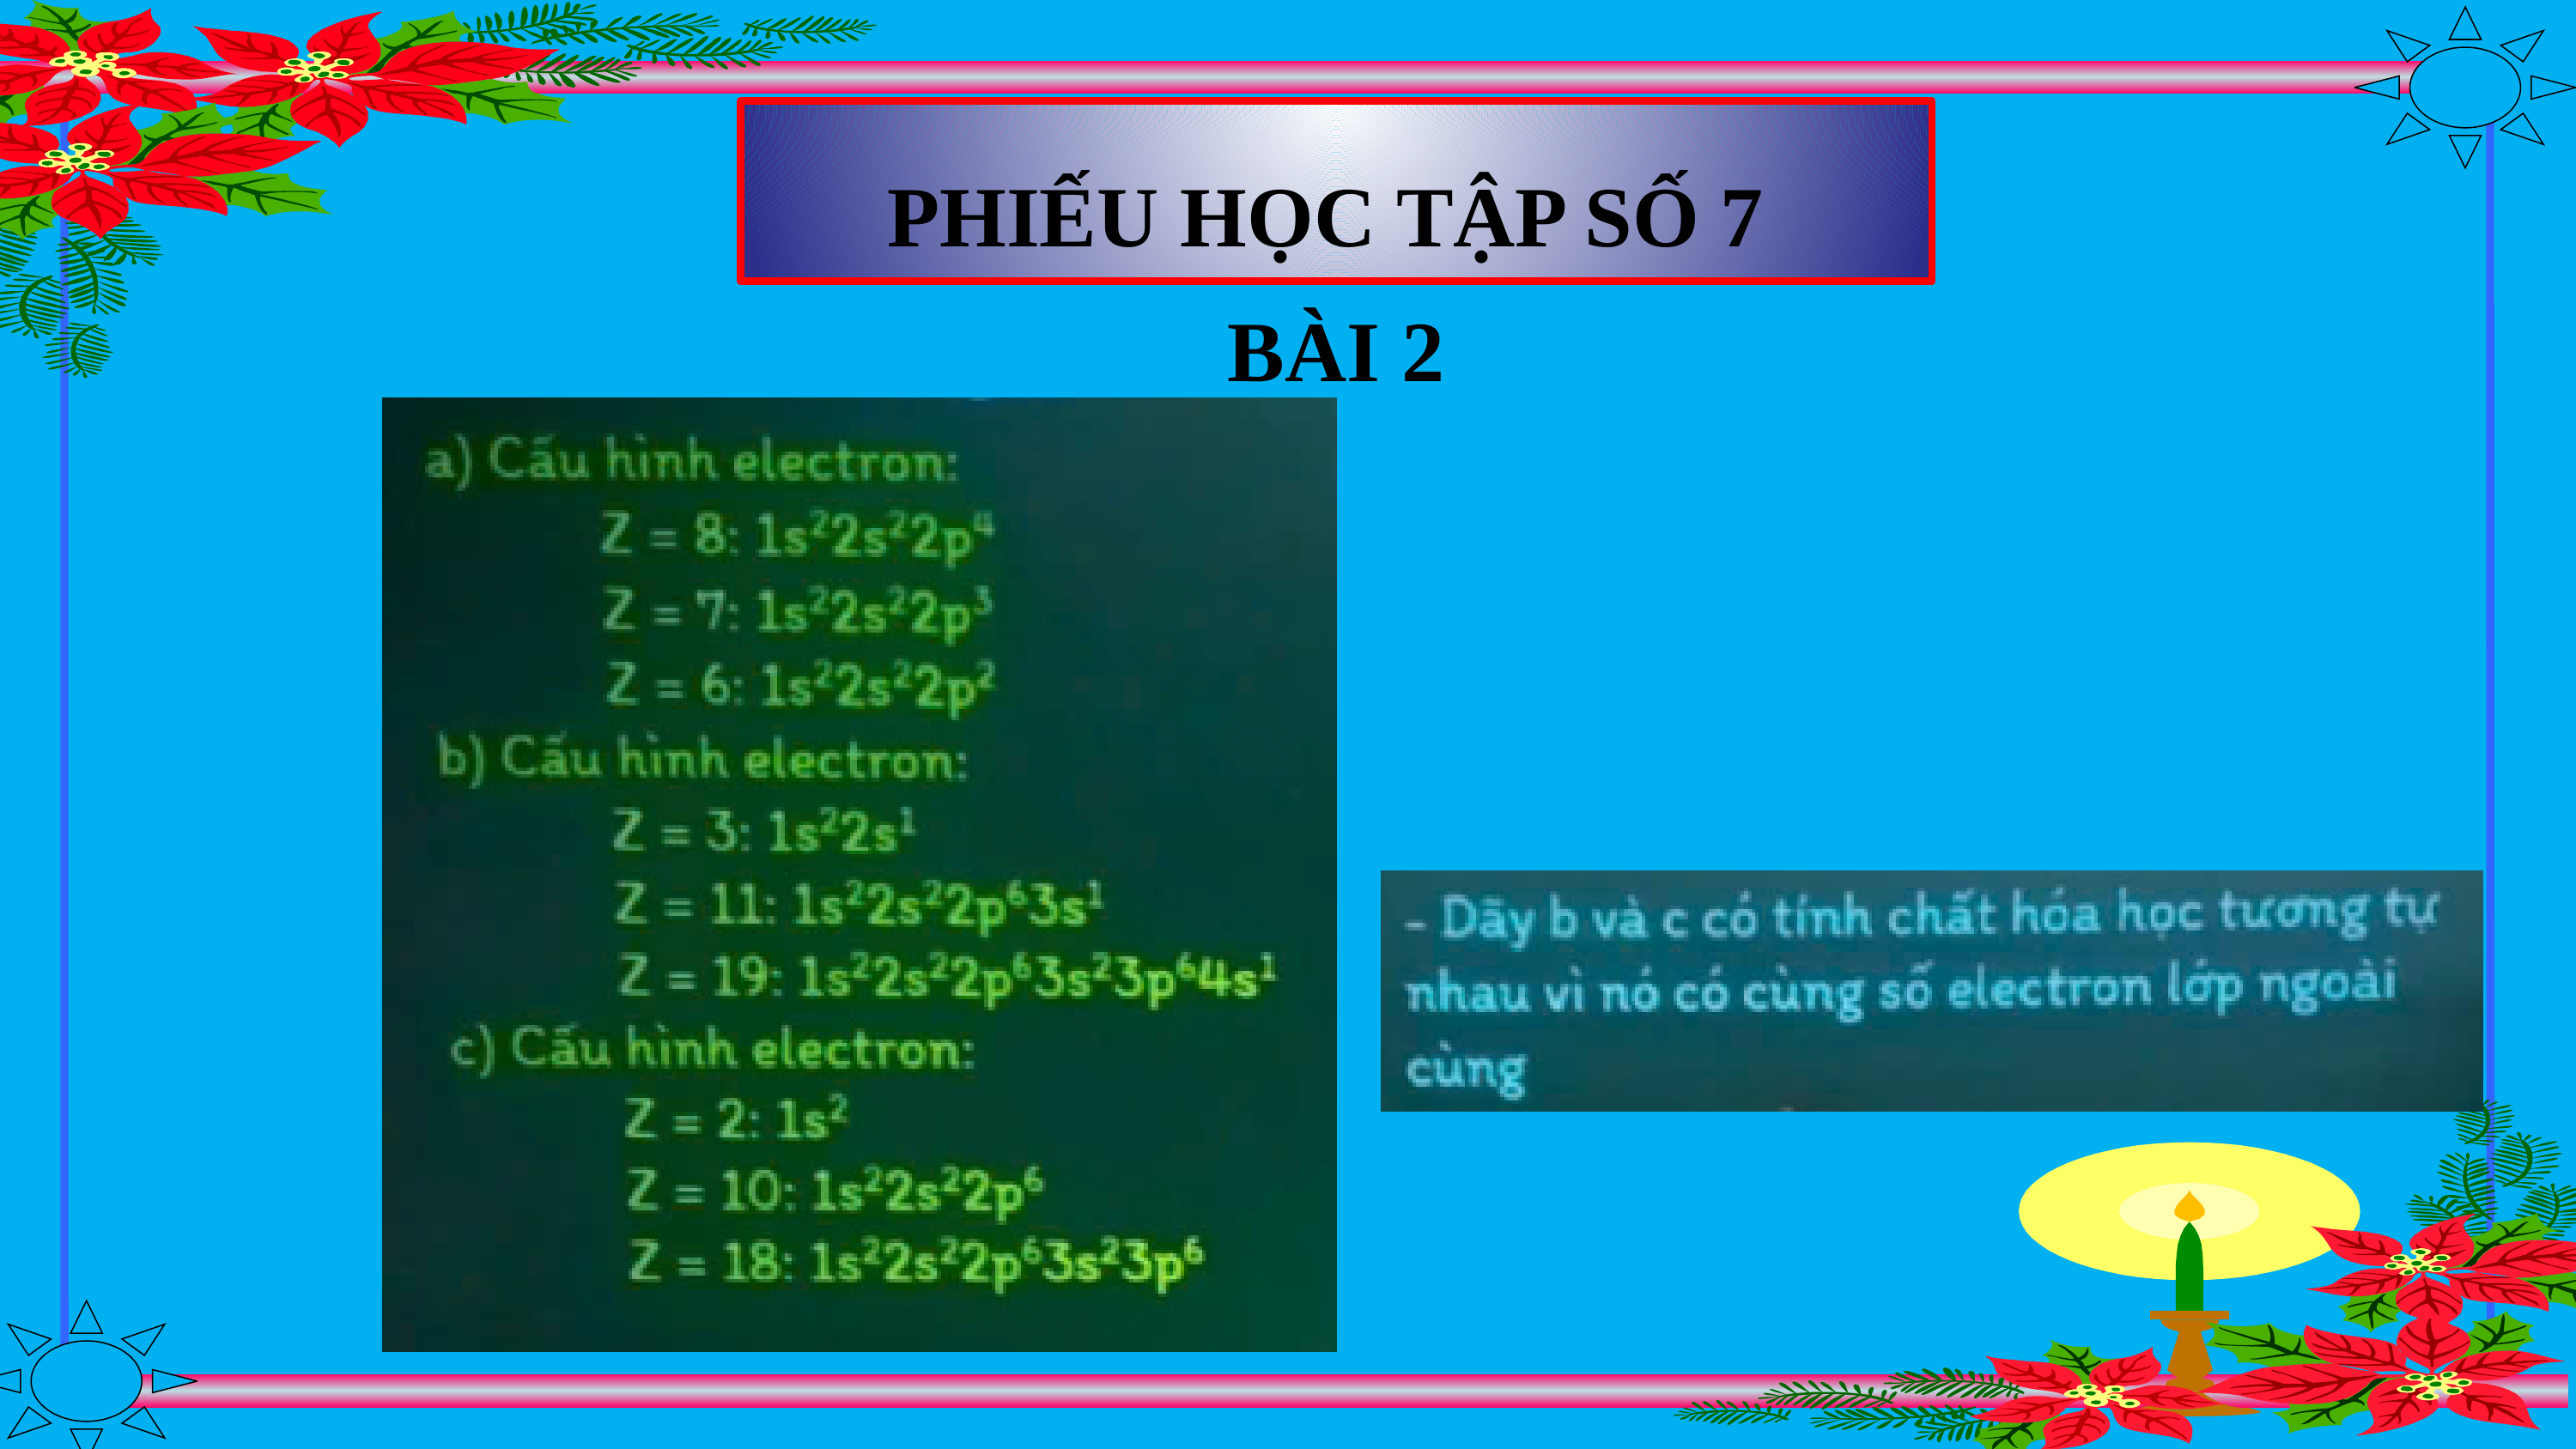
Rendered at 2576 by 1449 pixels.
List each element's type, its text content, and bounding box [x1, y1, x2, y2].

picture [738, 98, 1935, 284]
picture [1230, 326, 1281, 380]
picture [1351, 326, 1376, 380]
picture [1306, 309, 1321, 319]
picture [1406, 325, 1439, 380]
text_box PHIẾU HỌC TẬP SỐ 7 BÀI 2 [740, 100, 1932, 282]
picture [1286, 325, 1345, 380]
picture [1382, 871, 2483, 1112]
picture [383, 398, 1336, 1351]
